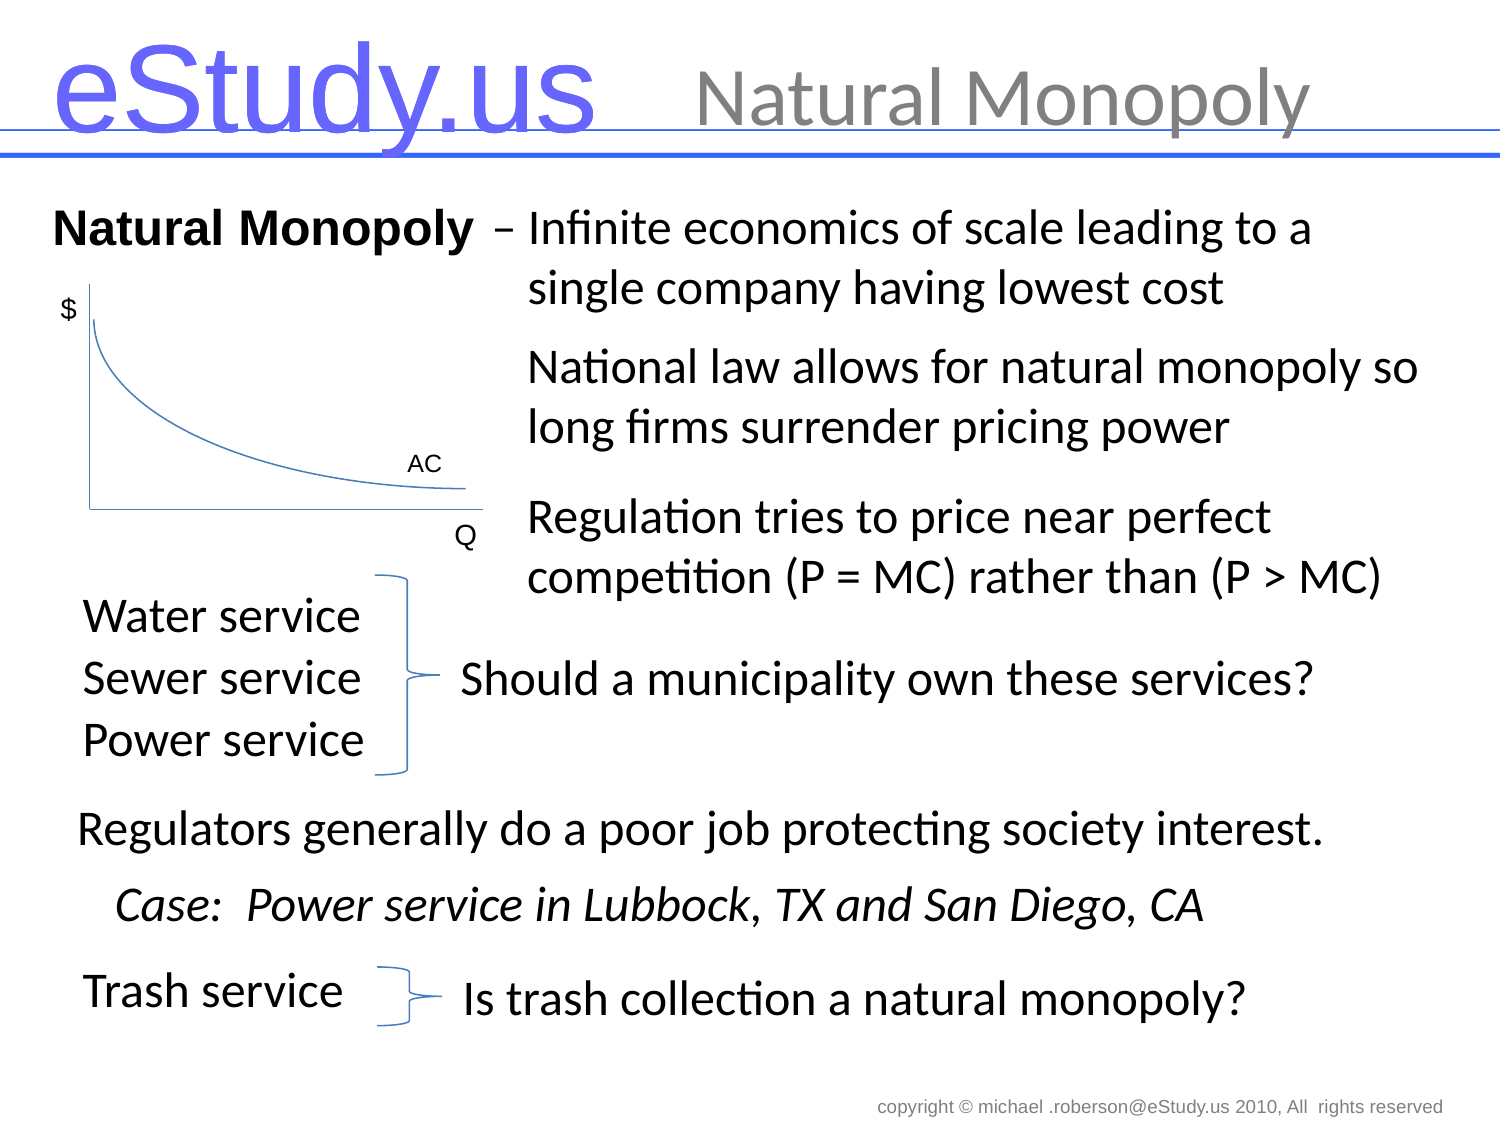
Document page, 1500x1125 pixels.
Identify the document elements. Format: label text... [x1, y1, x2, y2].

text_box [45, 149, 838, 560]
text_box Regulation tries to price near perfect competition (P = MC) rather than (P > MC) [512, 476, 1436, 611]
text_box National law allows for natural monopoly so long firms surrender pricing power [842, 326, 1436, 461]
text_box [374, 574, 1369, 776]
text_box Sewer service [67, 636, 369, 699]
text_box Case: Power service in Lubbock, TX and San Diego, CA [99, 863, 1275, 939]
text_box Regulators generally do a poor job protecting society interest. [62, 787, 1425, 863]
text_box Water service [67, 574, 373, 636]
text_box – Infinite economics of scale leading to a single company having lowest cost [842, 187, 1440, 323]
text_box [376, 958, 1371, 1035]
text_box Natural Monopoly [679, 54, 1346, 149]
text_box Power service [67, 699, 369, 774]
text_box Trash service [67, 949, 413, 1025]
